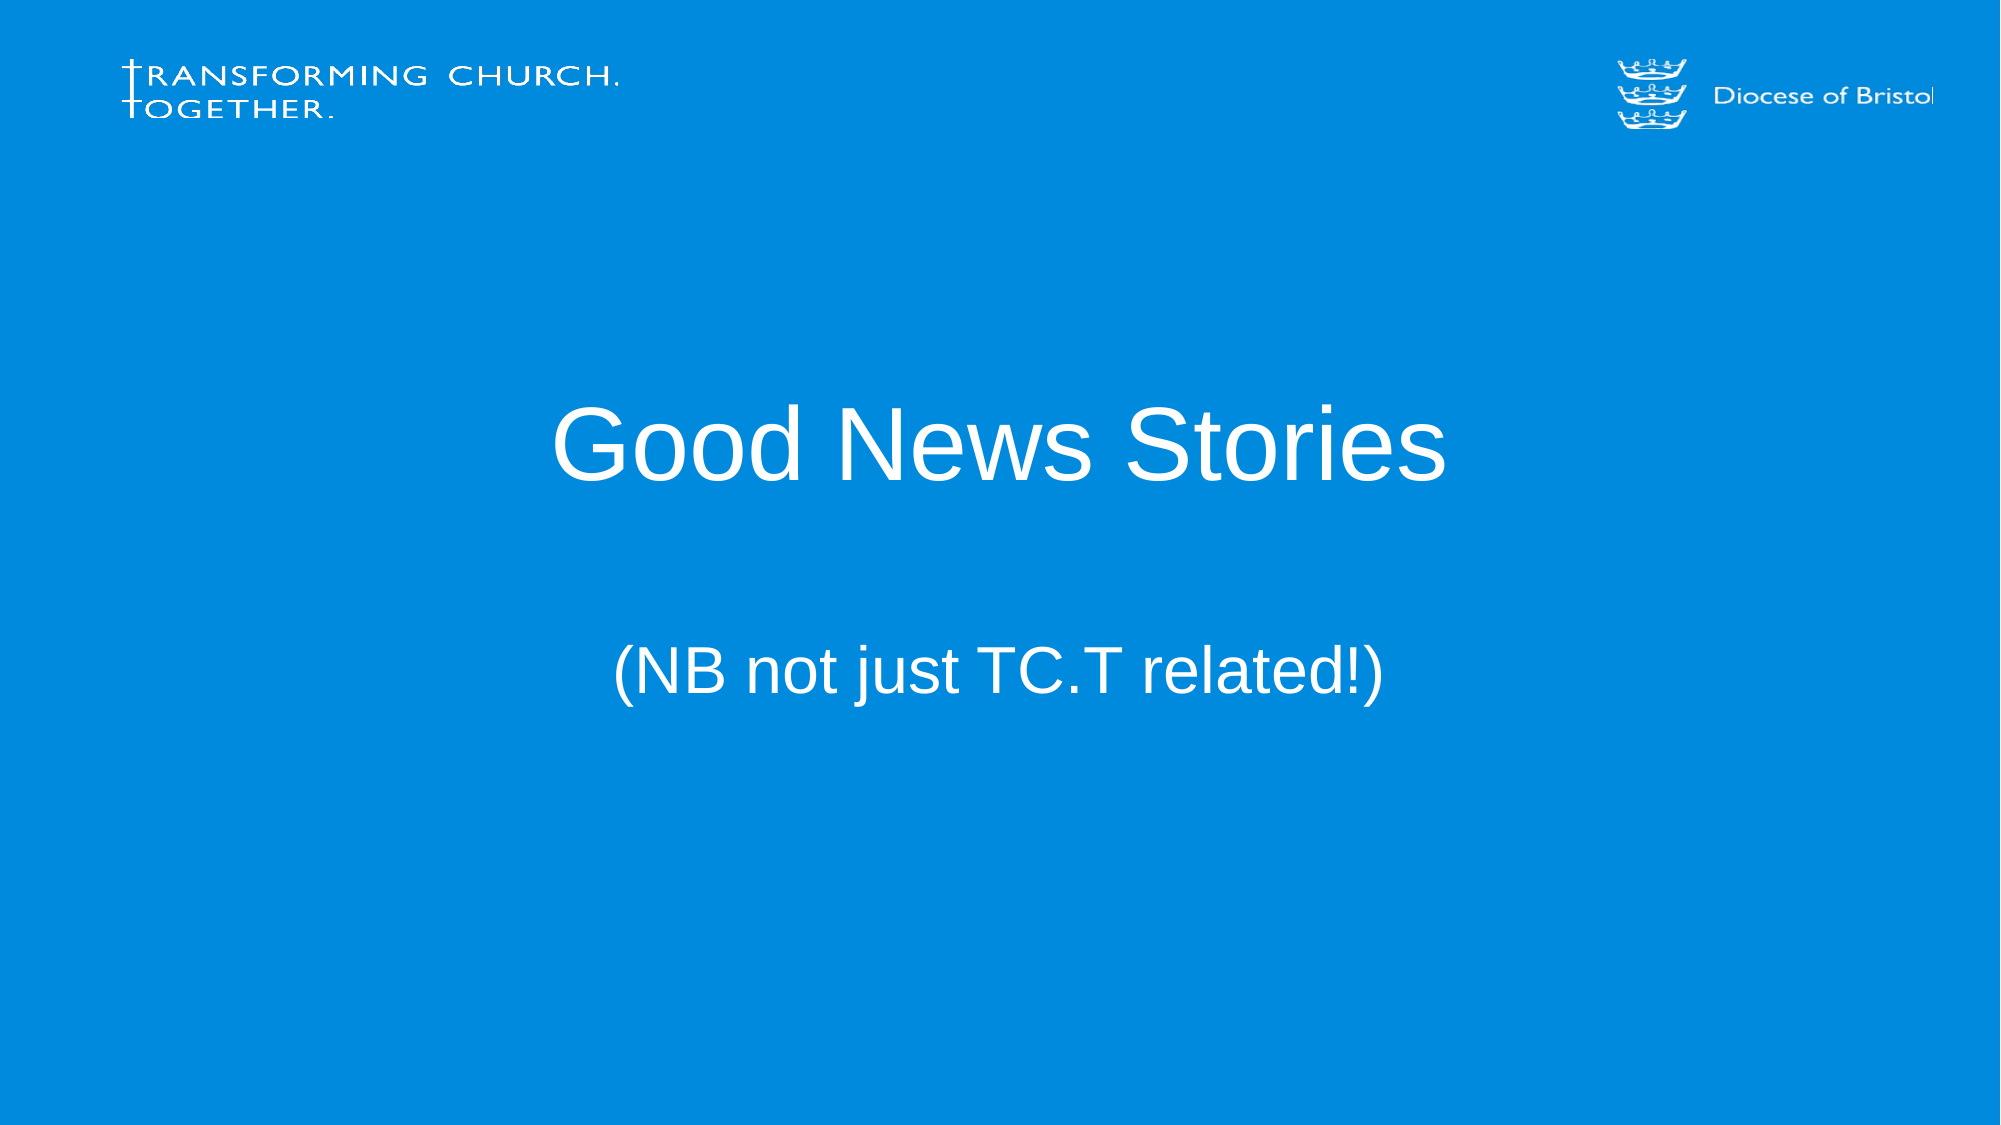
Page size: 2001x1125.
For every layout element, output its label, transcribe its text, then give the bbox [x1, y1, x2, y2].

list Good News Stories (NB not just TC.T related!) [197, 368, 1803, 716]
